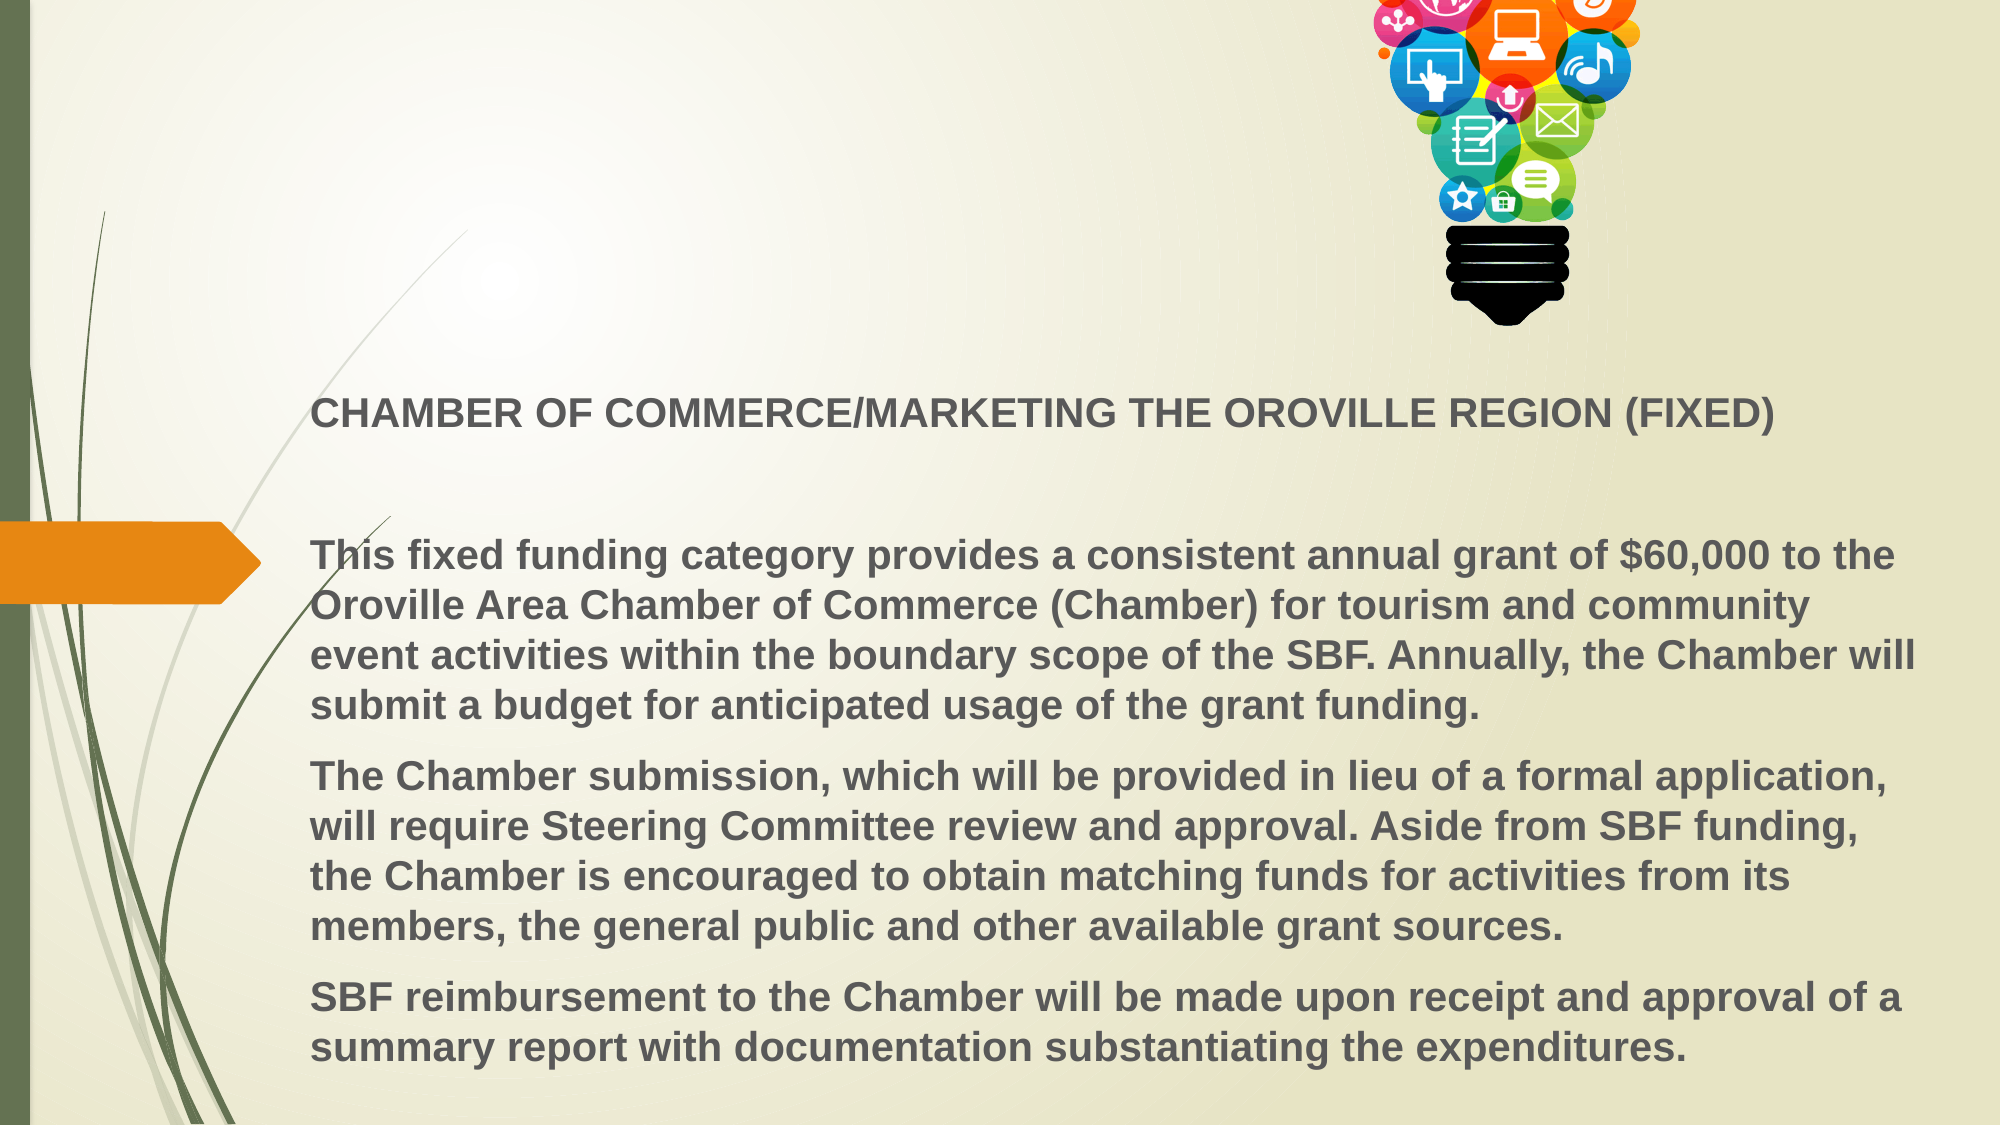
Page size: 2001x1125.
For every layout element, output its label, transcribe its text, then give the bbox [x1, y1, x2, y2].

list CHAMBER OF COMMERCE/MARKETING THE OROVILLE REGION (FIXED) This fixed funding category provides a consistent annual grant of $60,000 to the Oroville Area Chamber of Commerce (Chamber) for tourism and community event activities within the boundary scope of the SBF. Annually, the Chamber will submit a budget for anticipated usage of the grant funding. The Chamber submission, which will be provided in lieu of a formal application, will require Steering Committee review and approval. Aside from SBF funding, the Chamber is encouraged to obtain matching funds for activities from its members, the general public and other available grant sources. SBF reimbursement to the Chamber will be made upon receipt and approval of a summary report with documentation substantiating the expenditures. [294, 378, 1943, 1125]
picture [1274, 0, 1746, 359]
